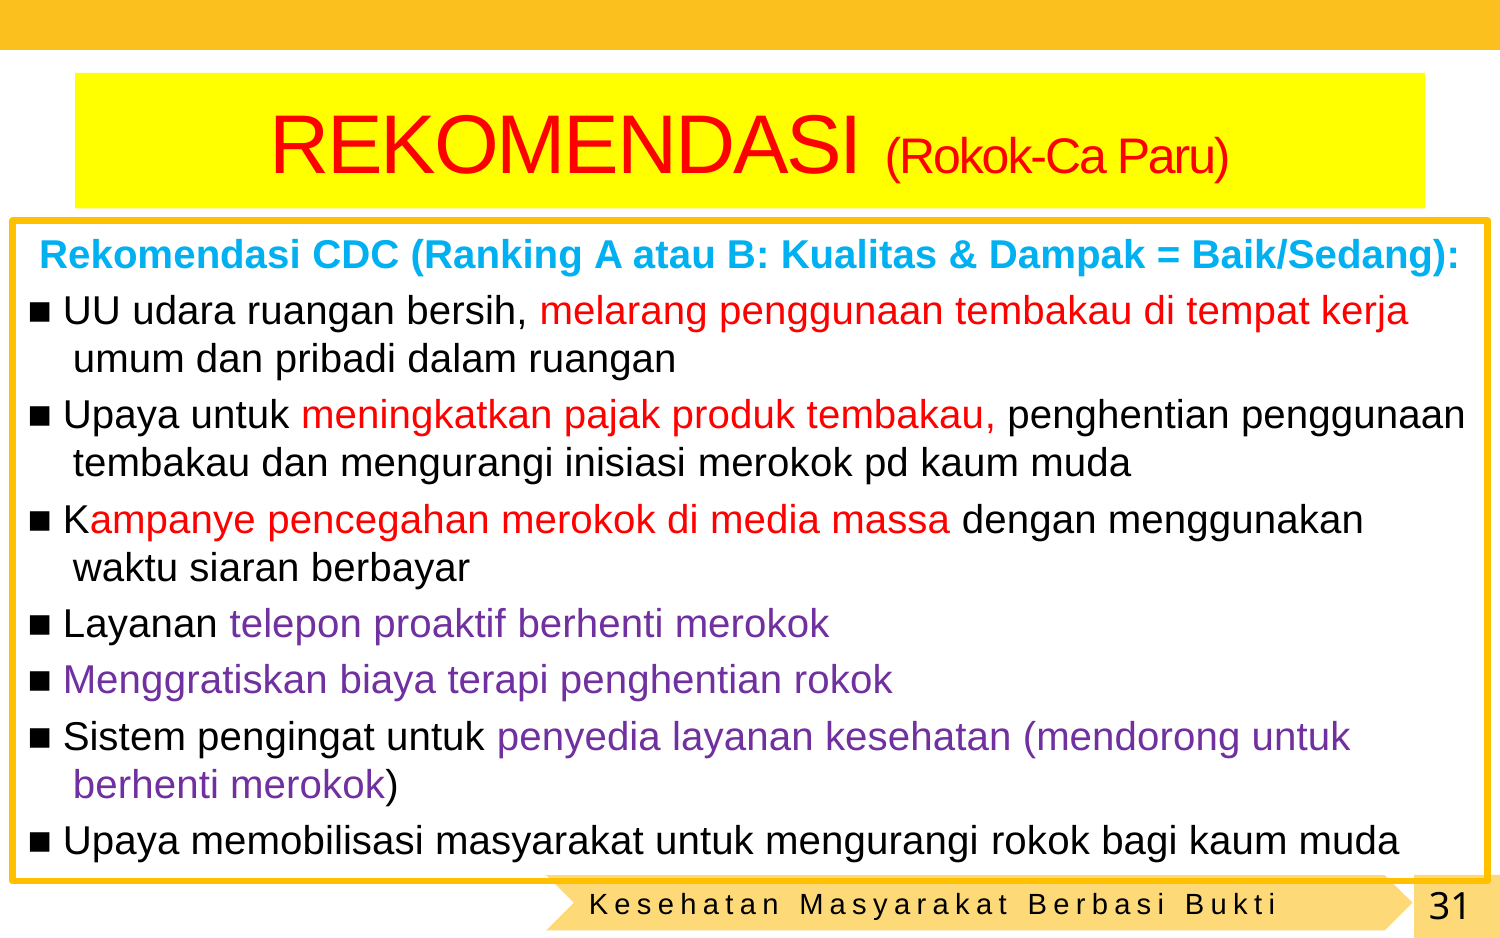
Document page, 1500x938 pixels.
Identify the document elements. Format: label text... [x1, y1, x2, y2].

title REKOMENDASI (Rokok-Ca Paru) [75, 72, 1425, 209]
text_box Rekomendasi CDC (Ranking A atau B: Kualitas & Dampak = Baik/Sedang): ■ UU udara ruangan bersih, melarang penggunaan tembakau di tempat kerja umum dan pribadi dalam ruangan ■ Upaya untuk meningkatkan pajak produk tembakau, penghentian penggunaan tembakau dan mengurangi inisiasi merokok pd kaum muda ■ Kampanye pencegahan merokok di media massa dengan menggunakan waktu siaran berbayar ■ Layanan telepon proaktif berhenti merokok ■ Menggratiskan biaya terapi penghentian rokok ■ Sistem pengingat untuk penyedia layanan kesehatan (mendorong untuk berhenti merokok) ■ Upaya memobilisasi masyarakat untuk mengurangi rokok bagi kaum muda [12, 220, 1488, 882]
text_box Kesehatan Masyarakat Berbasi Bukti [544, 882, 1415, 933]
text_box 31 [1414, 874, 1500, 938]
